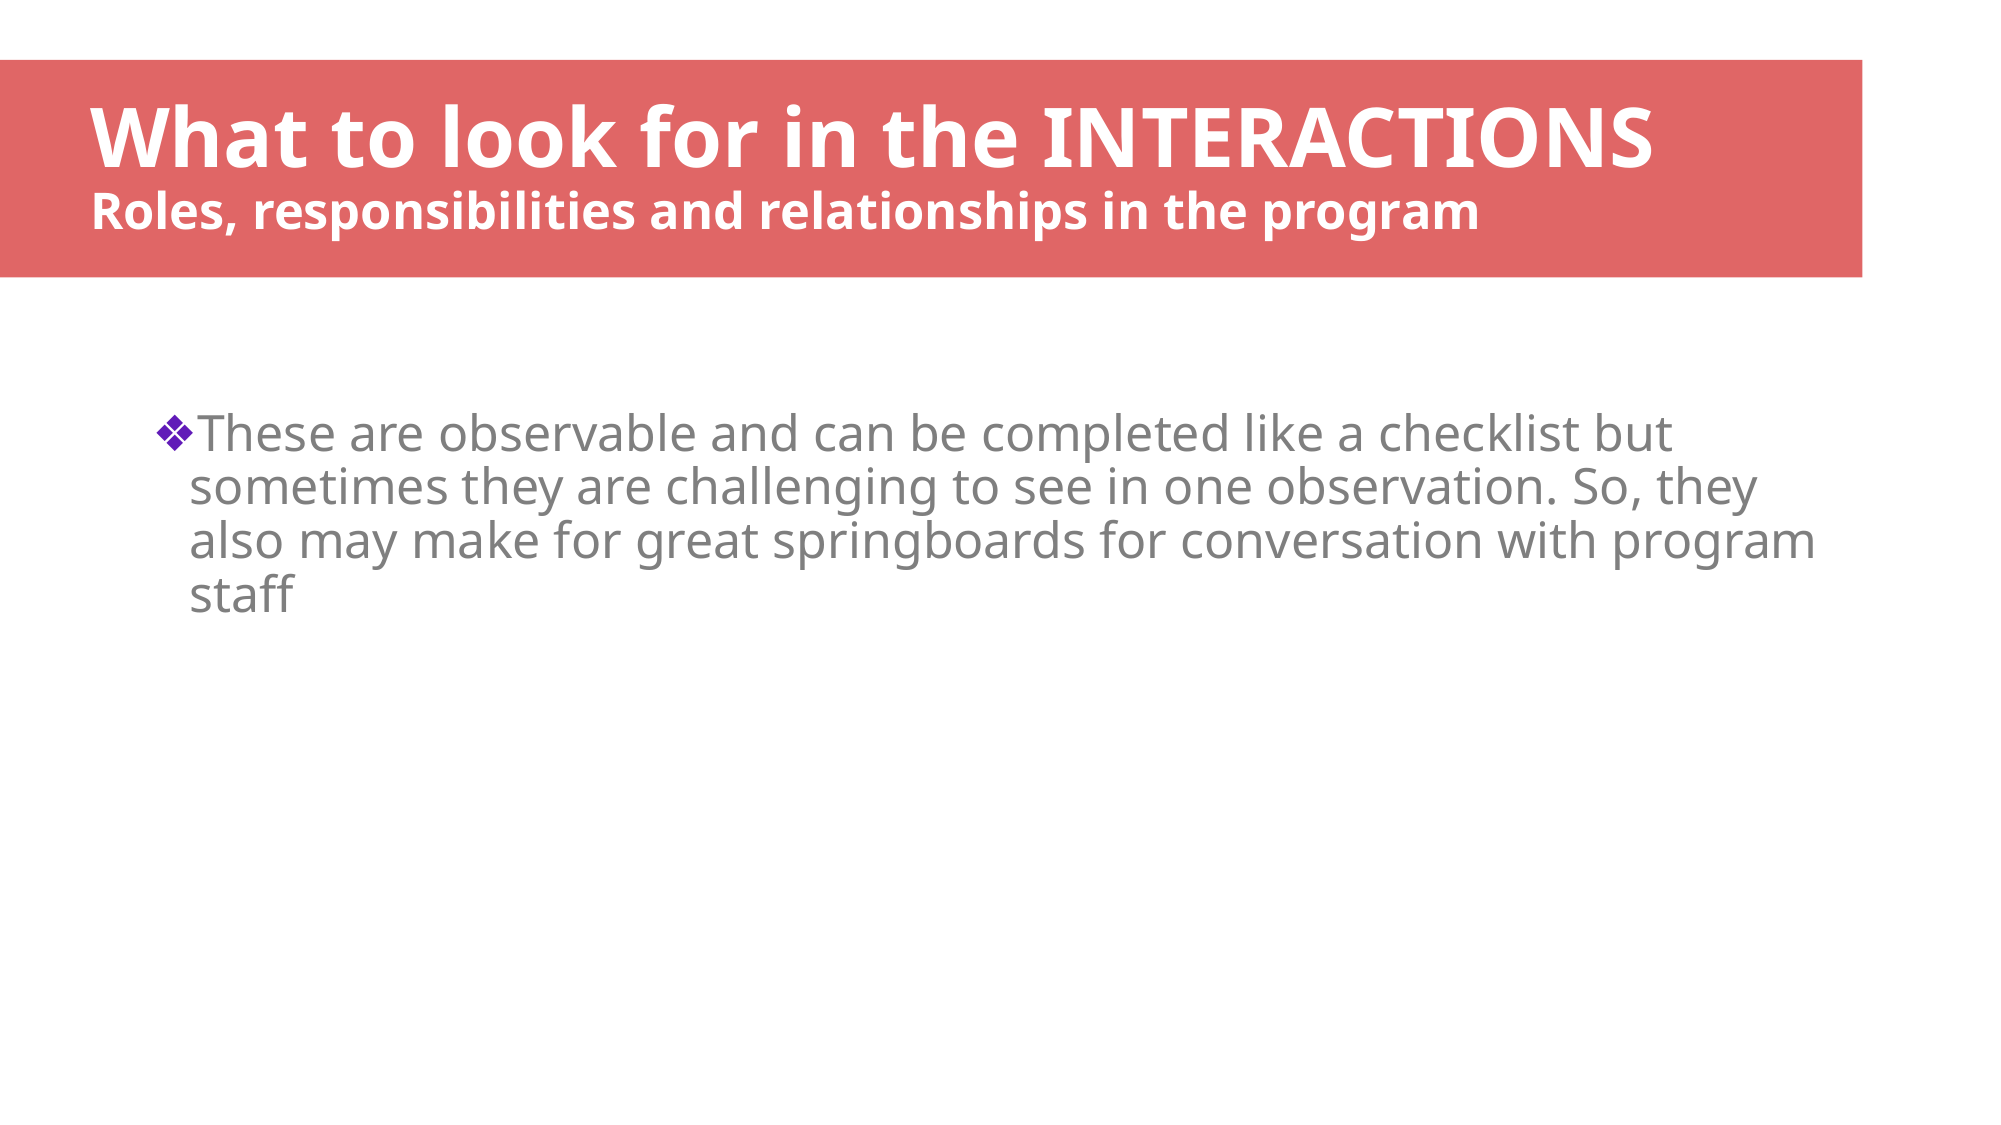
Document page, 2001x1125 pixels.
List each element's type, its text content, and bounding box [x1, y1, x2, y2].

list These are observable and can be completed like a checklist but sometimes they are challenging to see in one observation. So, they also may make for great springboards for conversation with program staff [137, 400, 1863, 1014]
title What to look for in the INTERACTIONS Roles, responsibilities and relationships in the program [0, 59, 1863, 278]
